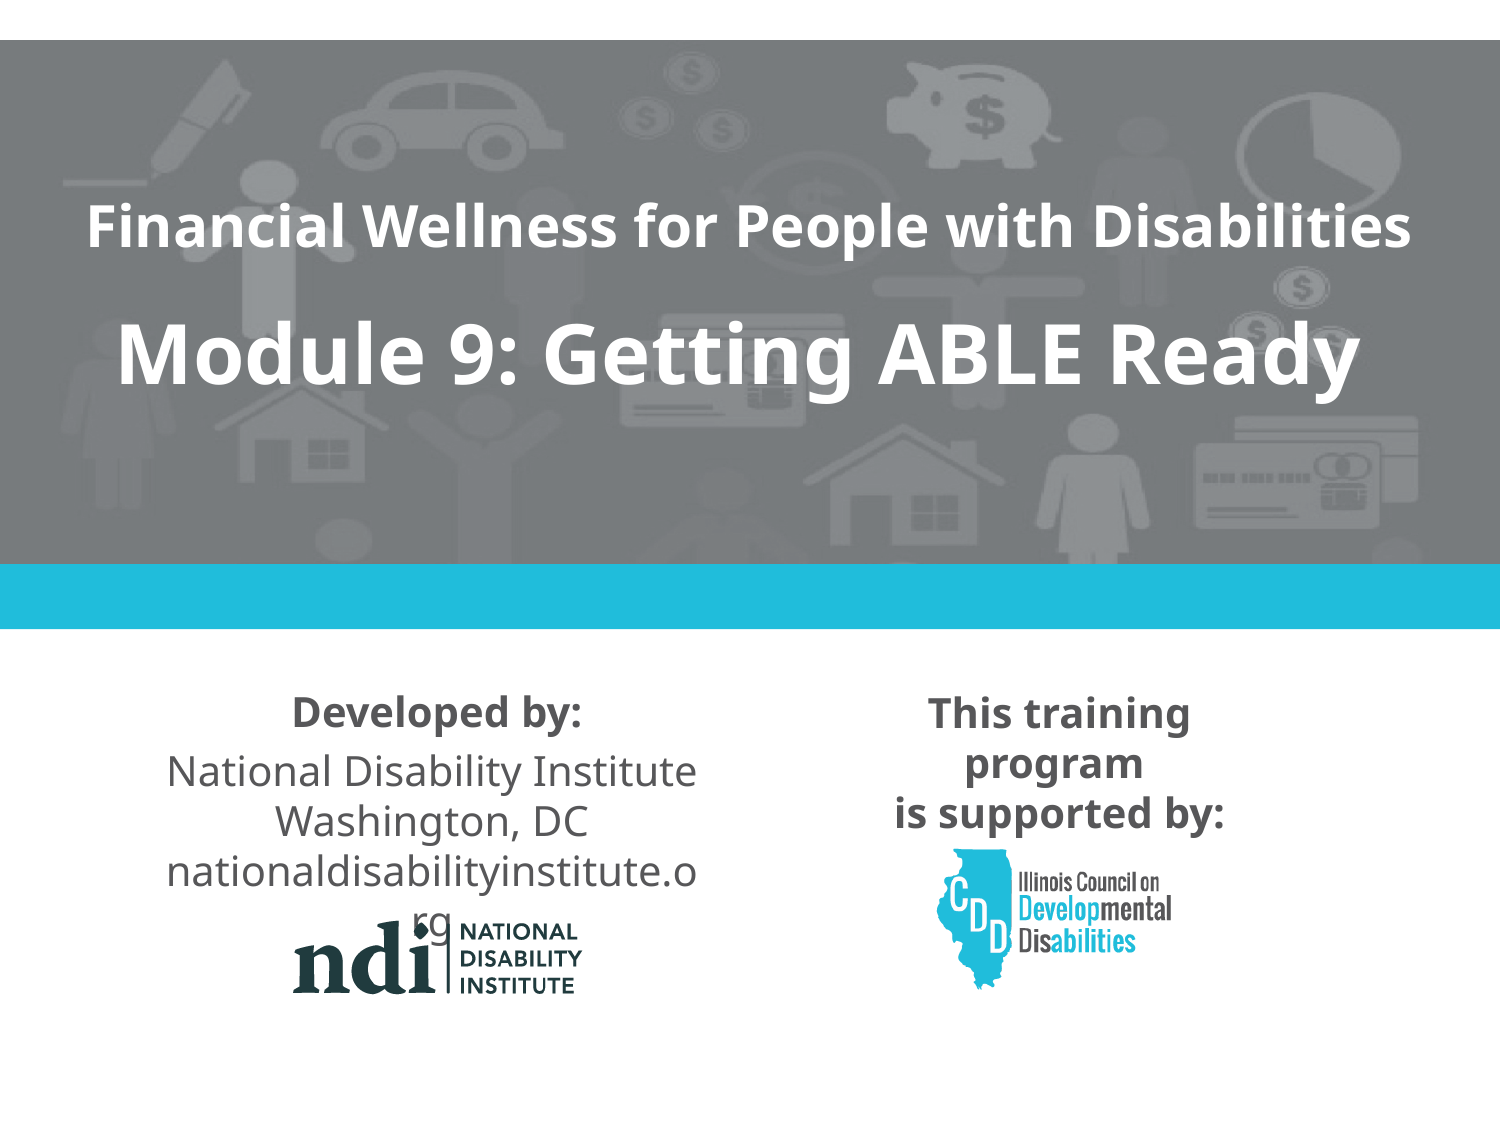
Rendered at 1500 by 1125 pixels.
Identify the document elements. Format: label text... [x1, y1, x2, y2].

picture [924, 839, 1196, 1002]
title Module 9: Getting ABLE Ready [100, 281, 1378, 434]
list Savings is money that is set aside for an emergency, a big purchase, a disability event, retirement or other things/opportunities that a person needs or wants to purchase. Often, individuals think that they do not have the money to save or savings is for people who have lots of money. Even a small amount in a savings account can help when a crisis situation, such as needing to move, traveling for a family emergency or paying for transportation, comes up. Saving money can make it possible to move to a safer neighborhood, buy a home, purchase assistive technology or attend events for people with disabilities. ABLE savings can be spent on qualified disability expenses. [0, 40, 1500, 564]
picture [288, 917, 586, 997]
